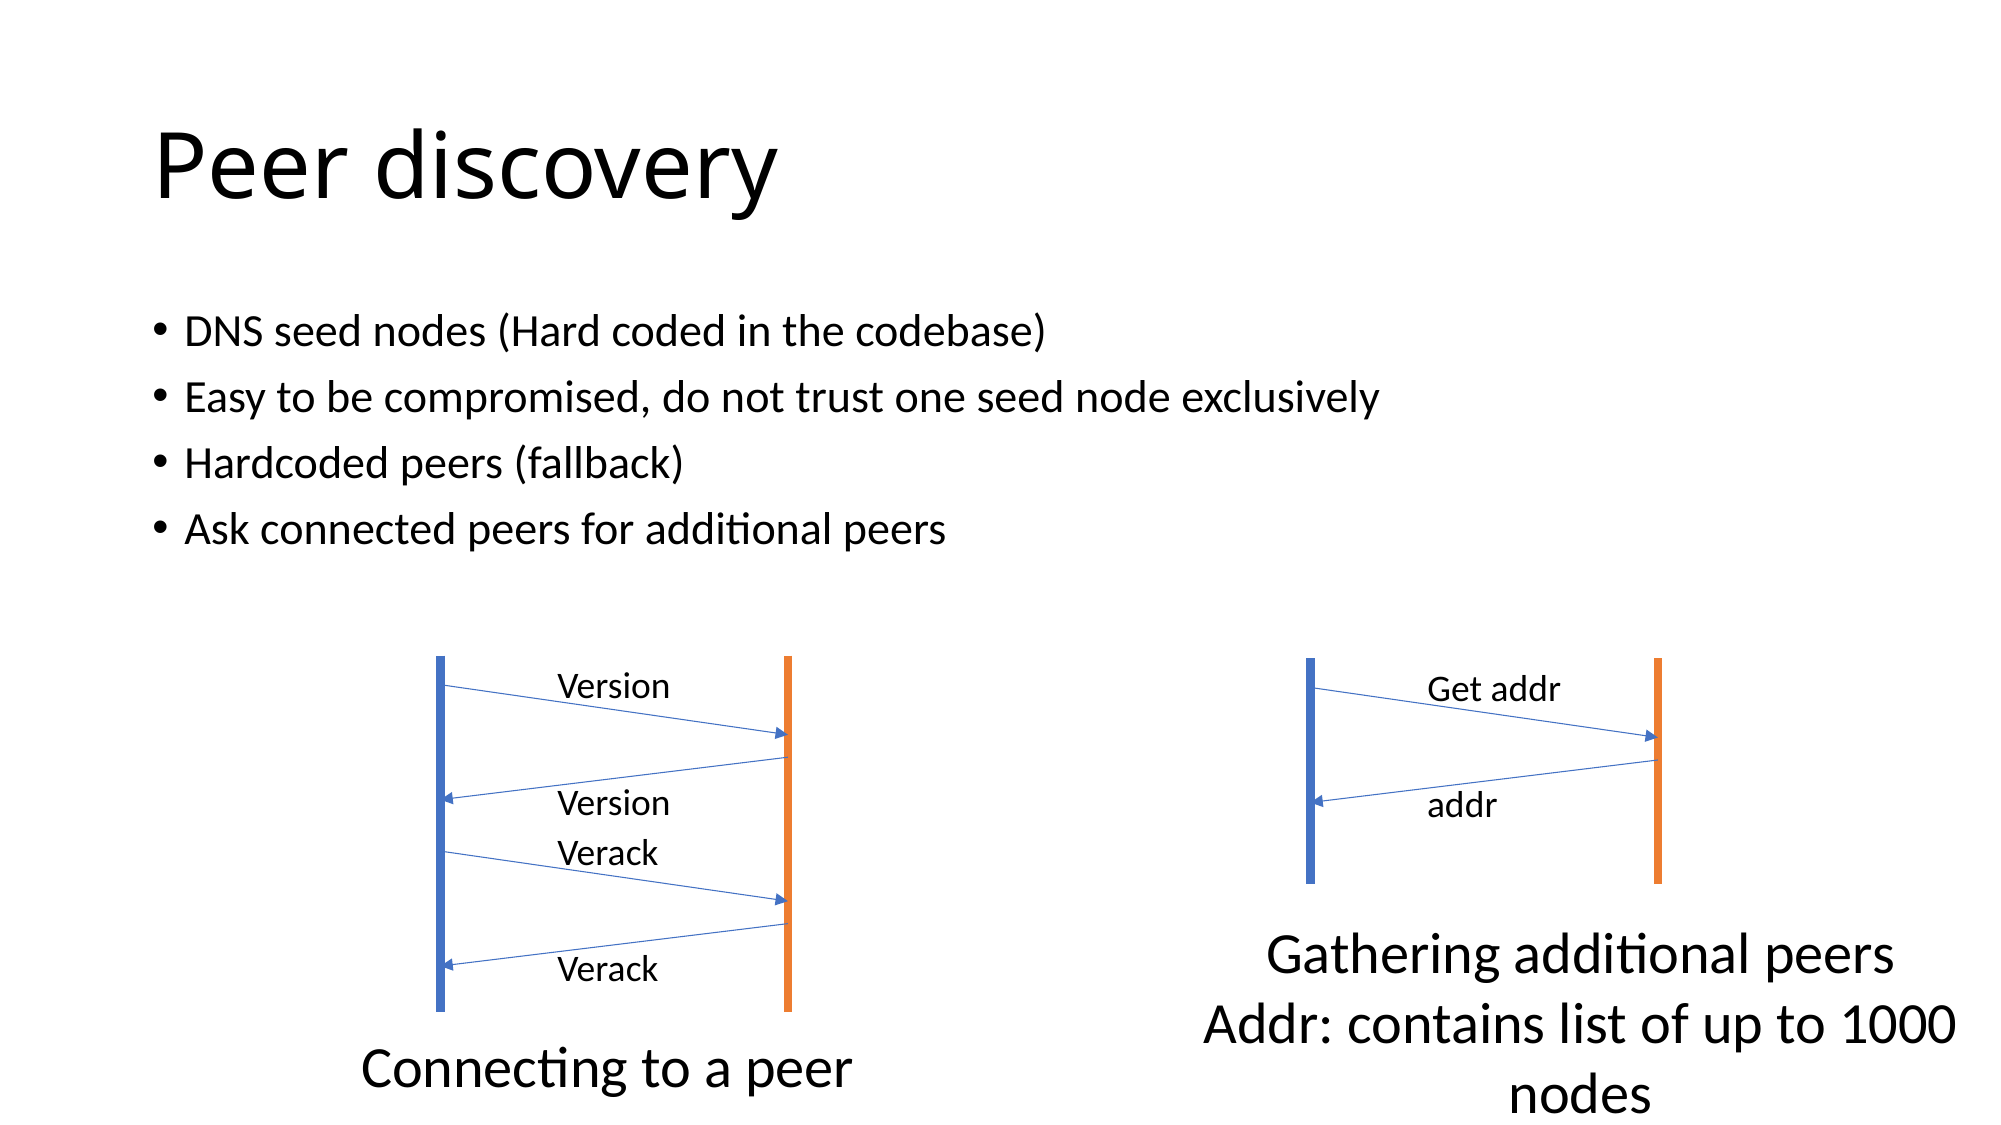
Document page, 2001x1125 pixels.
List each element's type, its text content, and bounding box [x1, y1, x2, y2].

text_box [1310, 759, 1658, 803]
list DNS seed nodes (Hard coded in the codebase) Easy to be compromised, do not trust one seed node exclusively Hardcoded peers (fallback) Ask connected peers for additional peers [137, 299, 1838, 563]
text_box Verack [542, 820, 674, 851]
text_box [440, 684, 788, 735]
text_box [1310, 687, 1658, 738]
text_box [440, 923, 788, 967]
text_box Get addr [1412, 656, 1577, 687]
text_box Gathering additional peers Addr: contains list of up to 1000 nodes [1161, 907, 2000, 1125]
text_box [440, 757, 788, 800]
text_box Version [542, 800, 686, 830]
text_box Verack [542, 967, 674, 997]
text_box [440, 851, 788, 902]
title Peer discovery [137, 59, 1863, 278]
text_box Connecting to a peer [346, 1022, 870, 1107]
text_box addr [1412, 803, 1513, 833]
text_box Version [542, 654, 686, 684]
